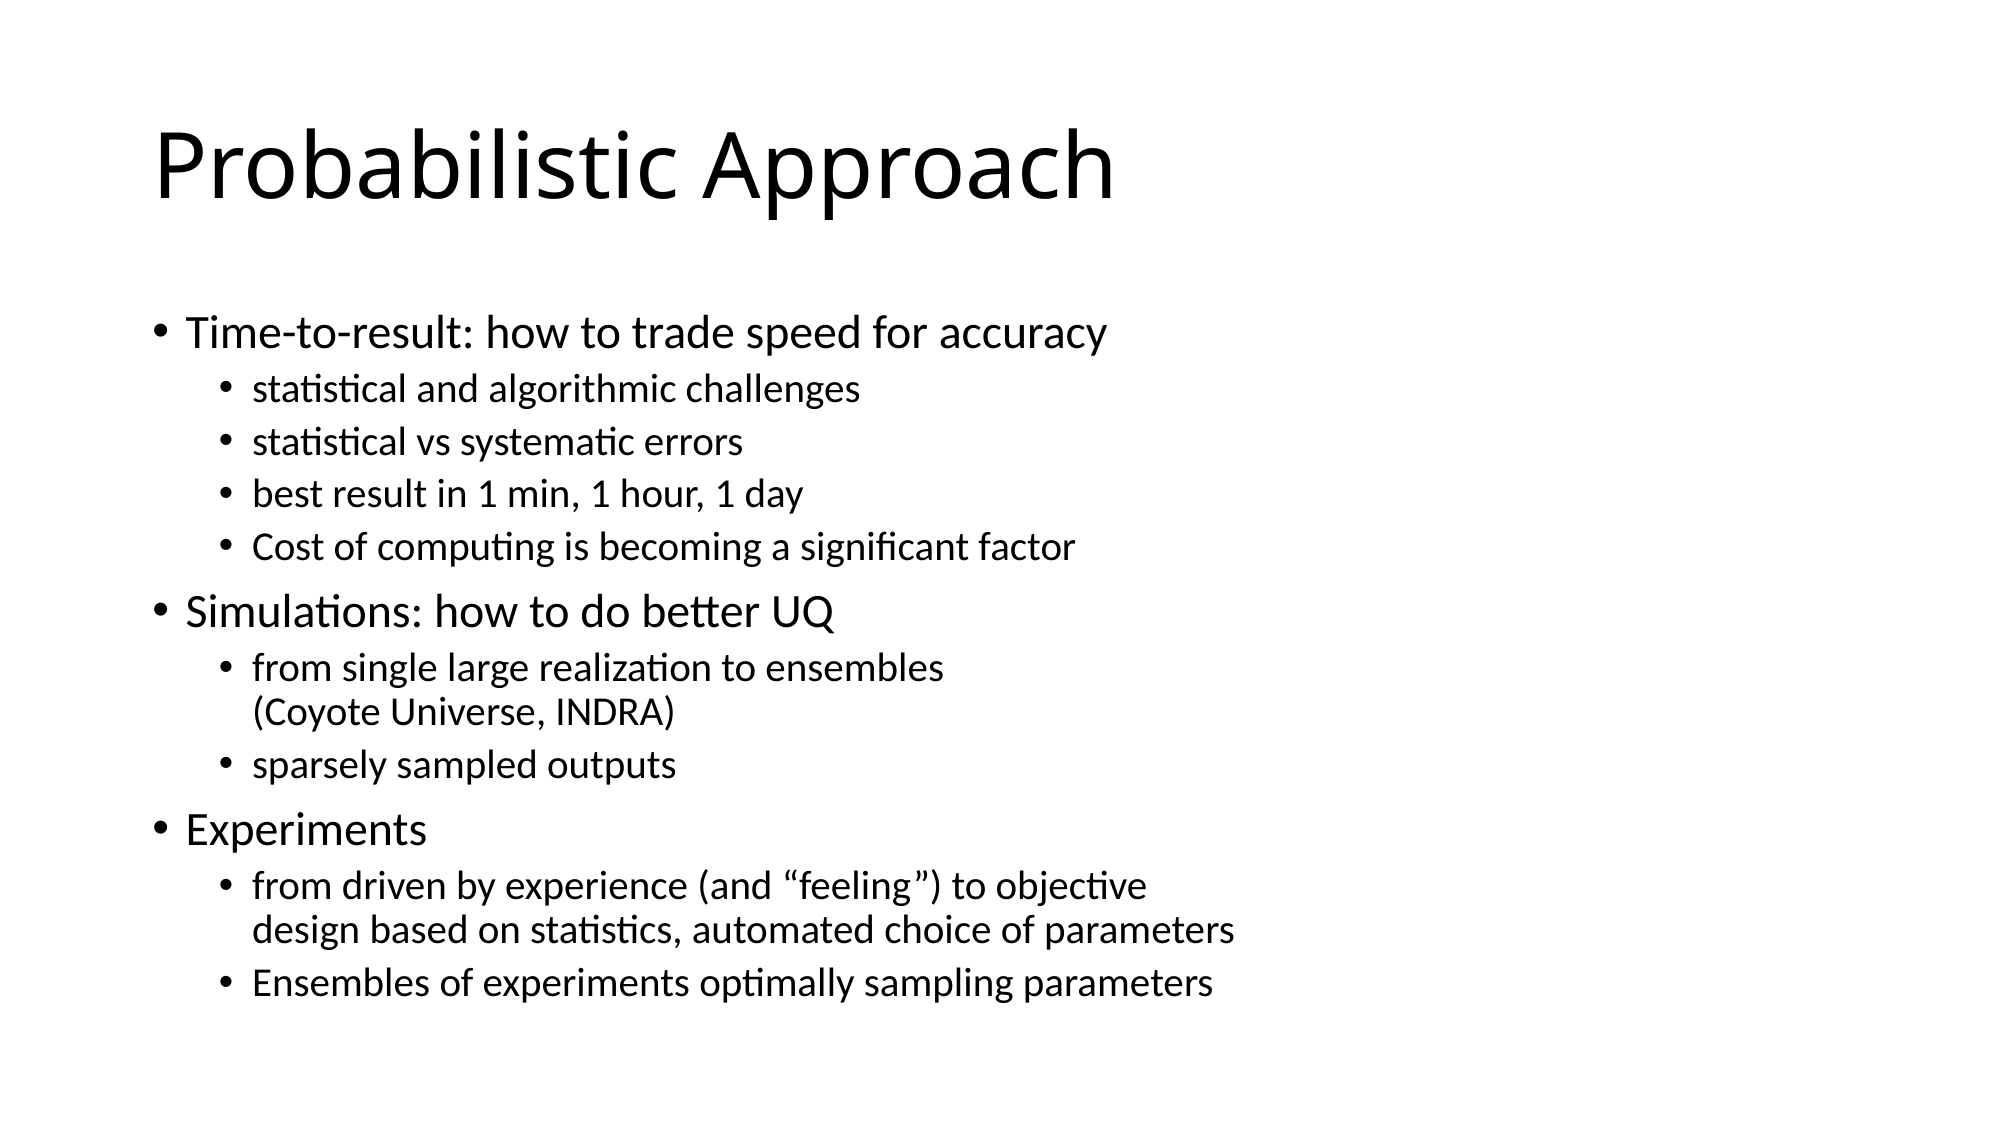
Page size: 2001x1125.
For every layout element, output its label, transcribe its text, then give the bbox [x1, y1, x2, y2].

title Probabilistic Approach [137, 59, 1863, 278]
list Time-to-result: how to trade speed for accuracy statistical and algorithmic challenges statistical vs systematic errors best result in 1 min, 1 hour, 1 day Cost of computing is becoming a significant factor Simulations: how to do better UQ from single large realization to ensembles (Coyote Universe, INDRA) sparsely sampled outputs Experiments from driven by experience (and “feeling”) to objective design based on statistics, automated choice of parameters Ensembles of experiments optimally sampling parameters [137, 299, 1863, 1014]
